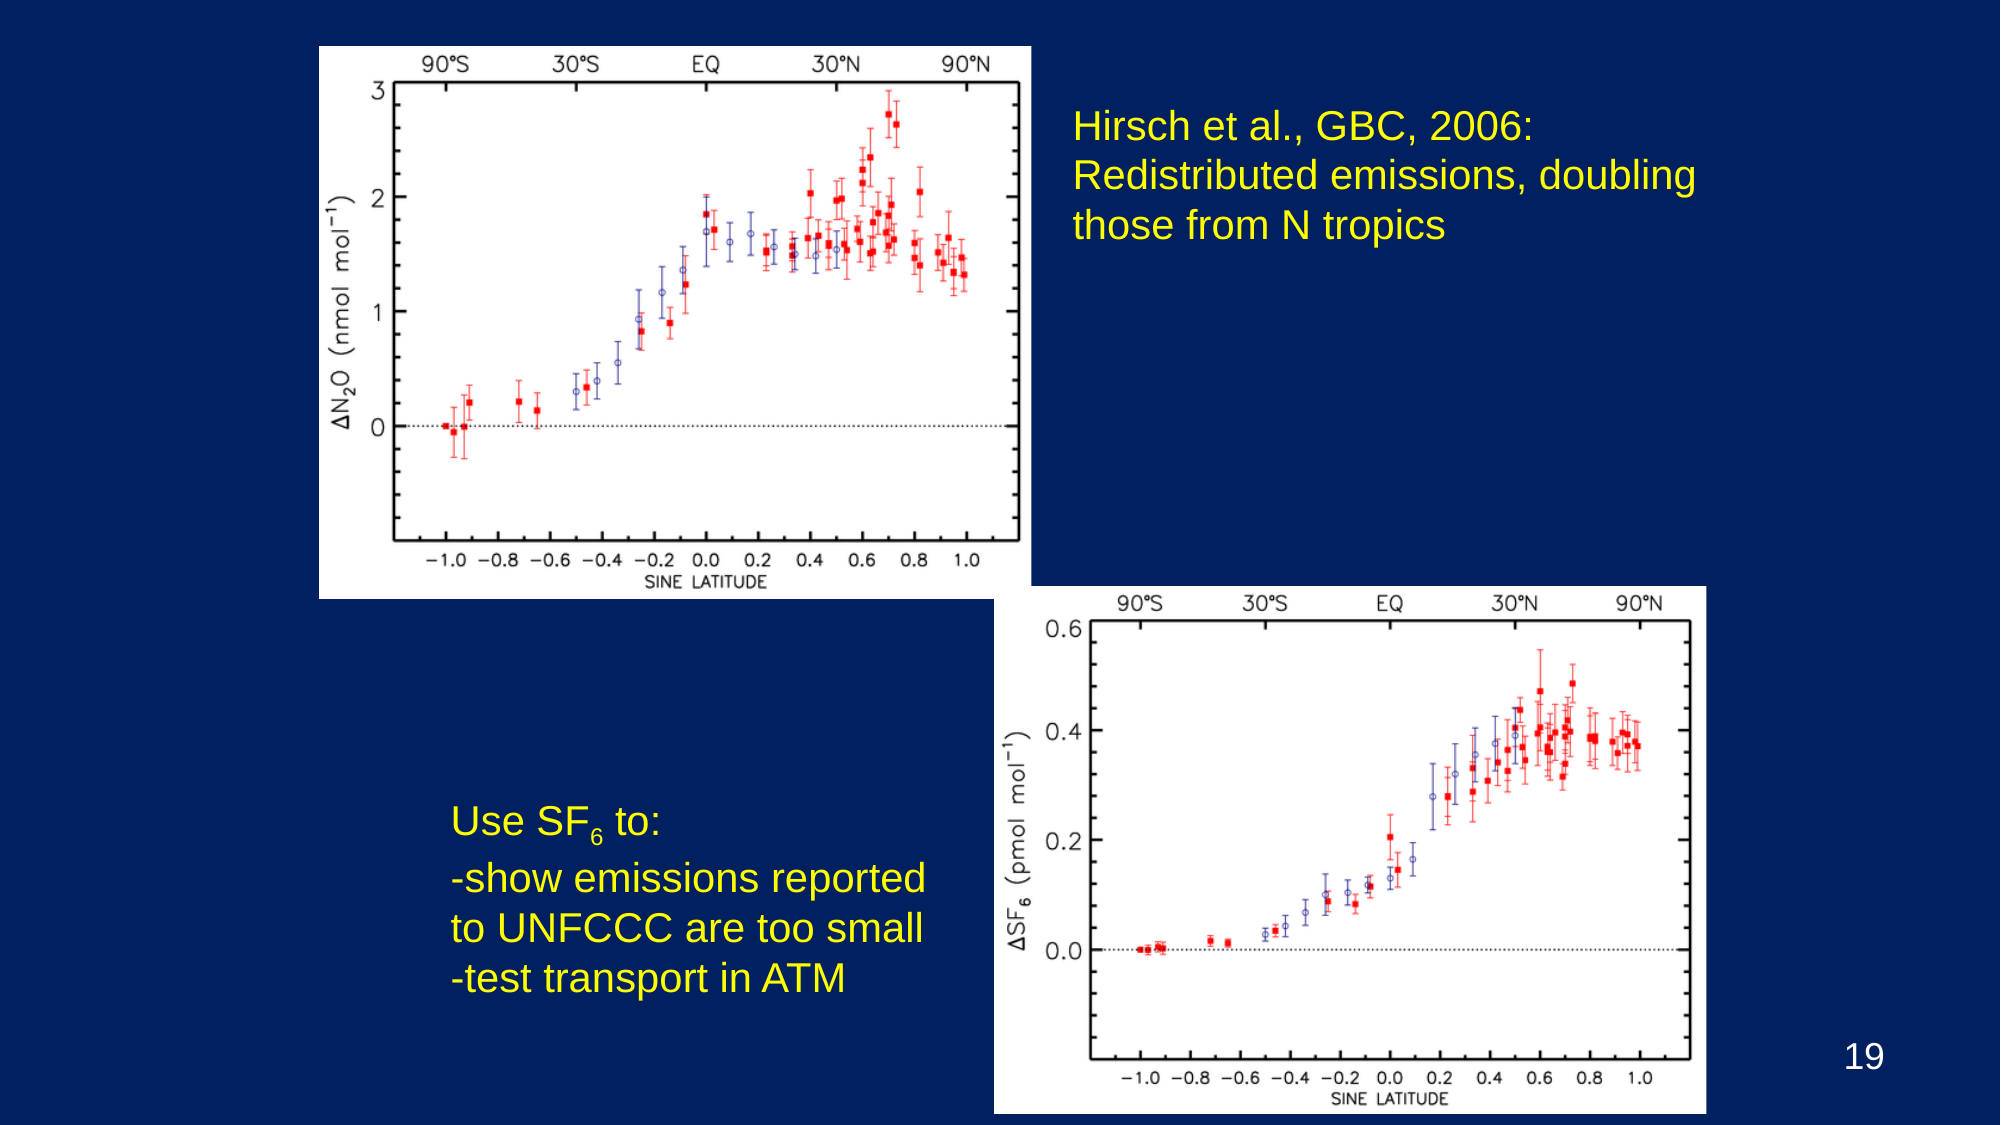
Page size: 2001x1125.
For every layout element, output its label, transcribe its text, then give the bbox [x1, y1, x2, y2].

text_box Use SF6 to: -show emissions reported to UNFCCC are too small -test transport in ATM [435, 786, 977, 1009]
slide_number 19 [1710, 1024, 1901, 1103]
text_box Hirsch et al., GBC, 2006: Redistributed emissions, doubling those from N tropics [1057, 90, 1746, 256]
picture [318, 46, 1707, 1114]
